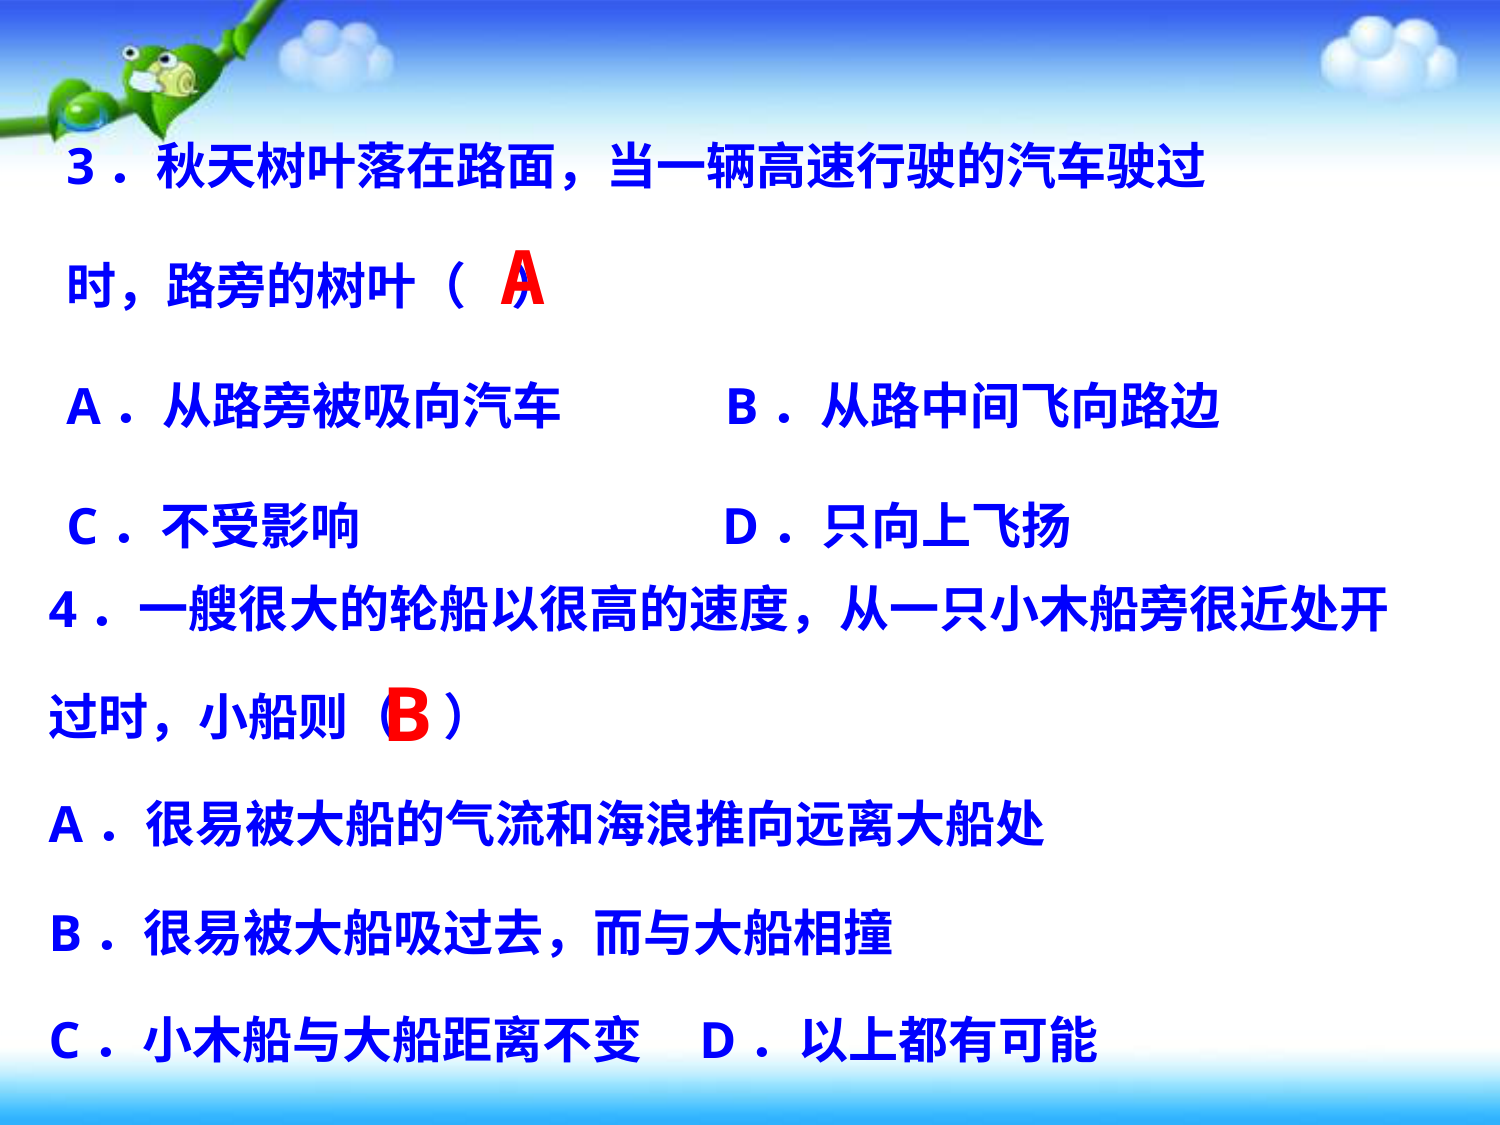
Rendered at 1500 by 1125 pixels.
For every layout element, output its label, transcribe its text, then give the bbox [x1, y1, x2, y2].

text_box 3．秋天树叶落在路面，当一辆高速行驶的汽车驶过 时，路旁的树叶（ ） A．从路旁被吸向汽车 B．从路中间飞向路边 C．不受影响 D．只向上飞扬 [51, 67, 1425, 521]
picture [0, 0, 1500, 1125]
text_box B [367, 659, 439, 764]
text_box A [485, 221, 546, 327]
text_box 4．一艘很大的轮船以很高的速度，从一只小木船旁很近处开过时，小船则（ ） A．很易被大船的气流和海浪推向远离大船处 B．很易被大船吸过去，而与大船相撞 C．小木船与大船距离不变 D．以上都有可能 [33, 521, 1451, 1077]
